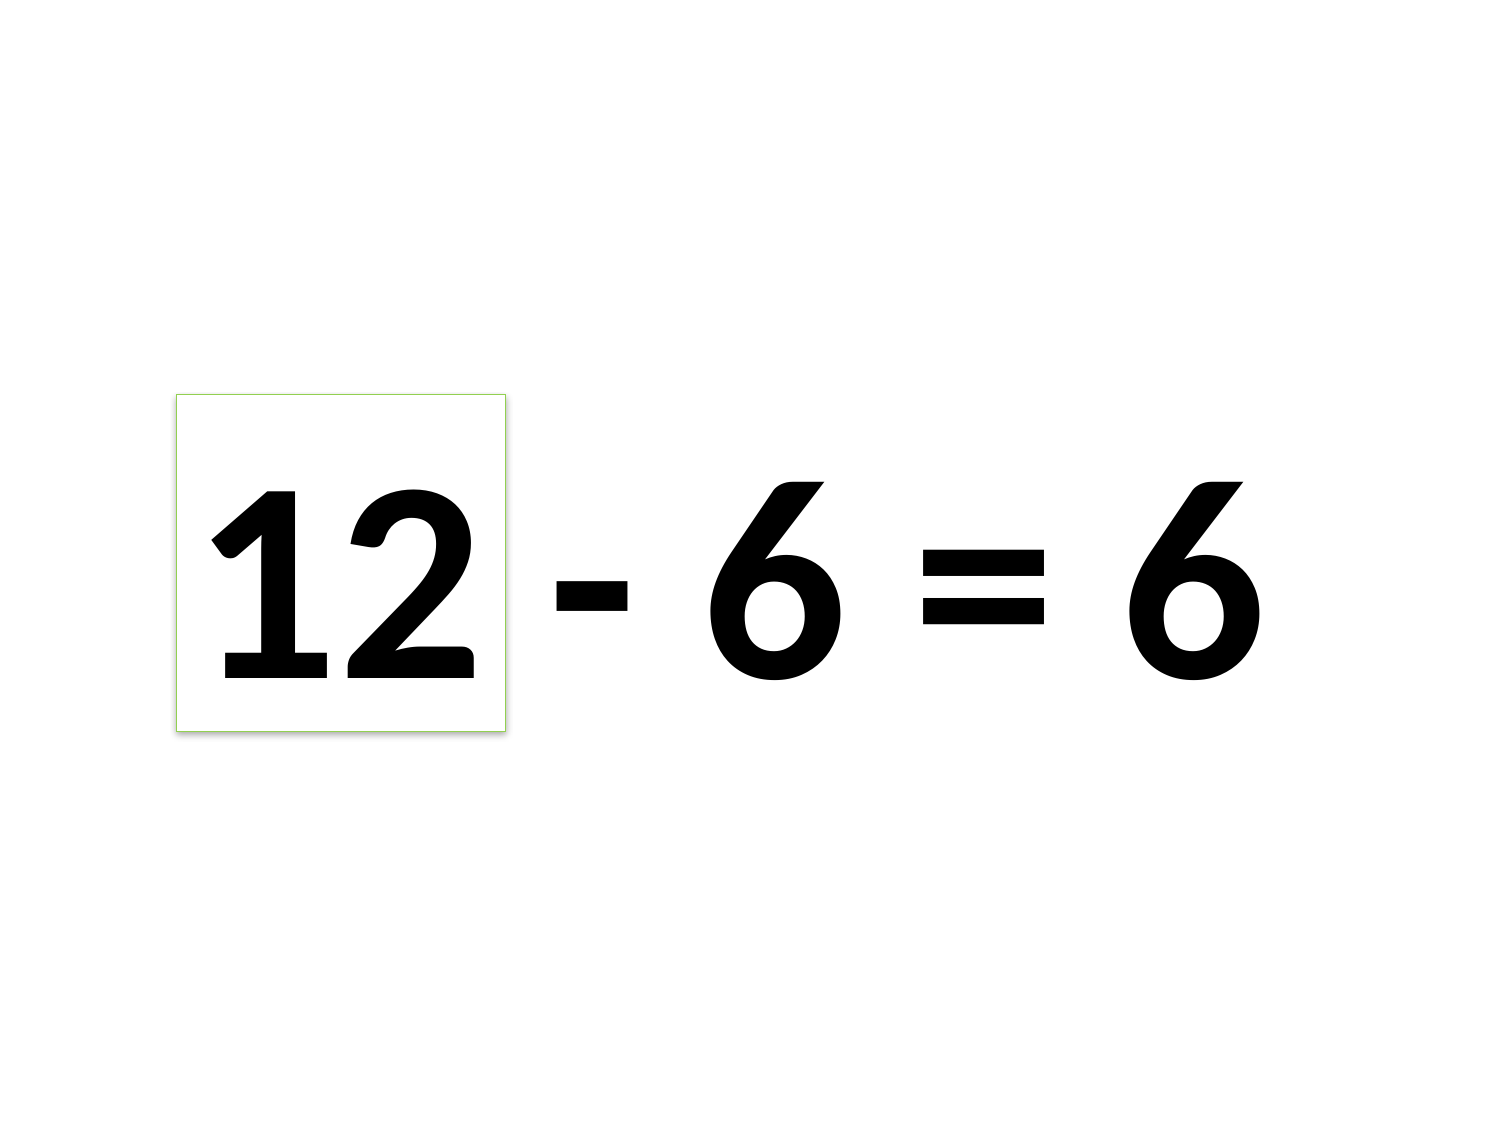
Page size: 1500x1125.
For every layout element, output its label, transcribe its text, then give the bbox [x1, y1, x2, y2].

text_box 12 - 6 = 6 [0, 319, 1462, 807]
